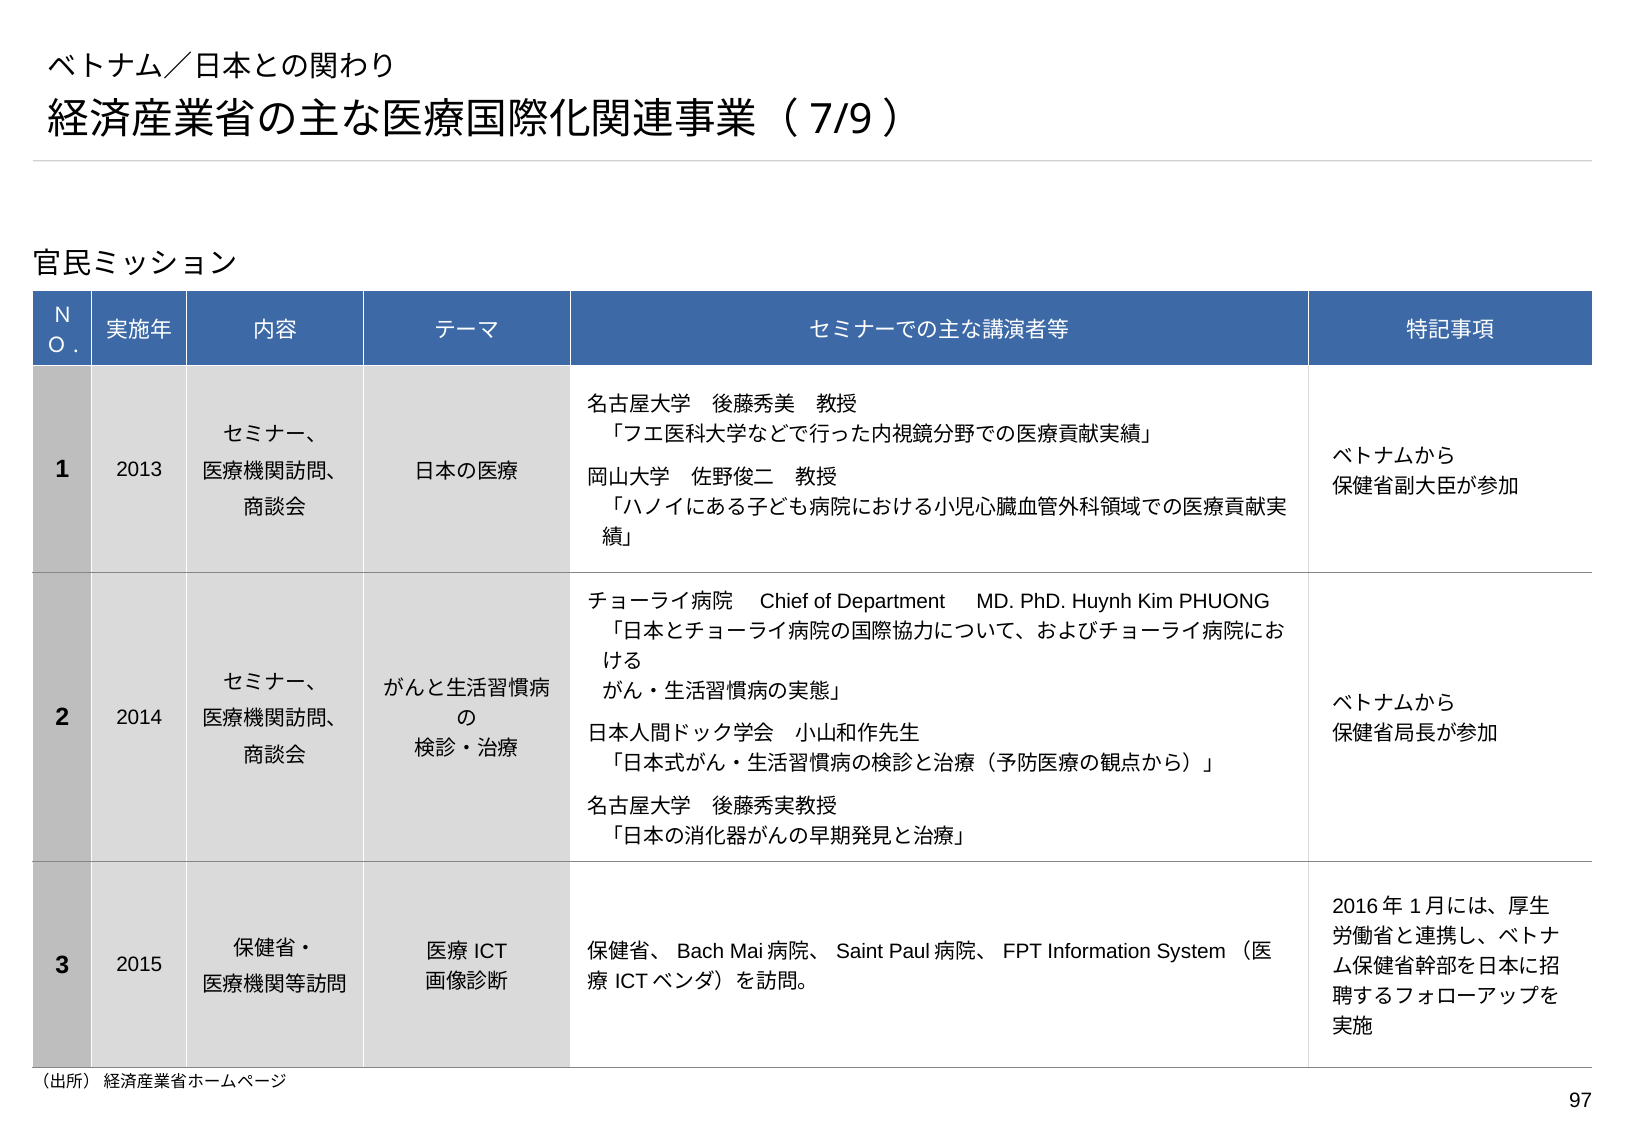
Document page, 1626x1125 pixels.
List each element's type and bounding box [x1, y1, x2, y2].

table_header [187, 291, 363, 365]
table_cell [1309, 573, 1592, 861]
table_cell [364, 862, 570, 1067]
table_header [1309, 291, 1592, 365]
list [32, 90, 1593, 149]
table_header [571, 291, 1308, 365]
table_cell [571, 862, 1308, 1067]
table_cell [187, 366, 363, 572]
table_cell [571, 366, 1308, 572]
table_cell [33, 366, 91, 572]
table_cell [187, 573, 363, 861]
table_cell [33, 862, 91, 1067]
table_header [92, 291, 186, 365]
table_cell [364, 573, 570, 861]
table_cell [571, 573, 1308, 861]
text_box [32, 231, 1593, 291]
table_cell [92, 573, 186, 861]
table_header [364, 291, 570, 365]
table_cell [1309, 862, 1592, 1067]
table_header [33, 291, 91, 365]
title [32, 30, 1593, 90]
text_box [32, 1070, 1451, 1094]
table_cell [92, 366, 186, 572]
table_cell [1309, 366, 1592, 572]
table_cell [364, 366, 570, 572]
table_cell [187, 862, 363, 1067]
table_cell [33, 573, 91, 861]
table_cell [92, 862, 186, 1067]
